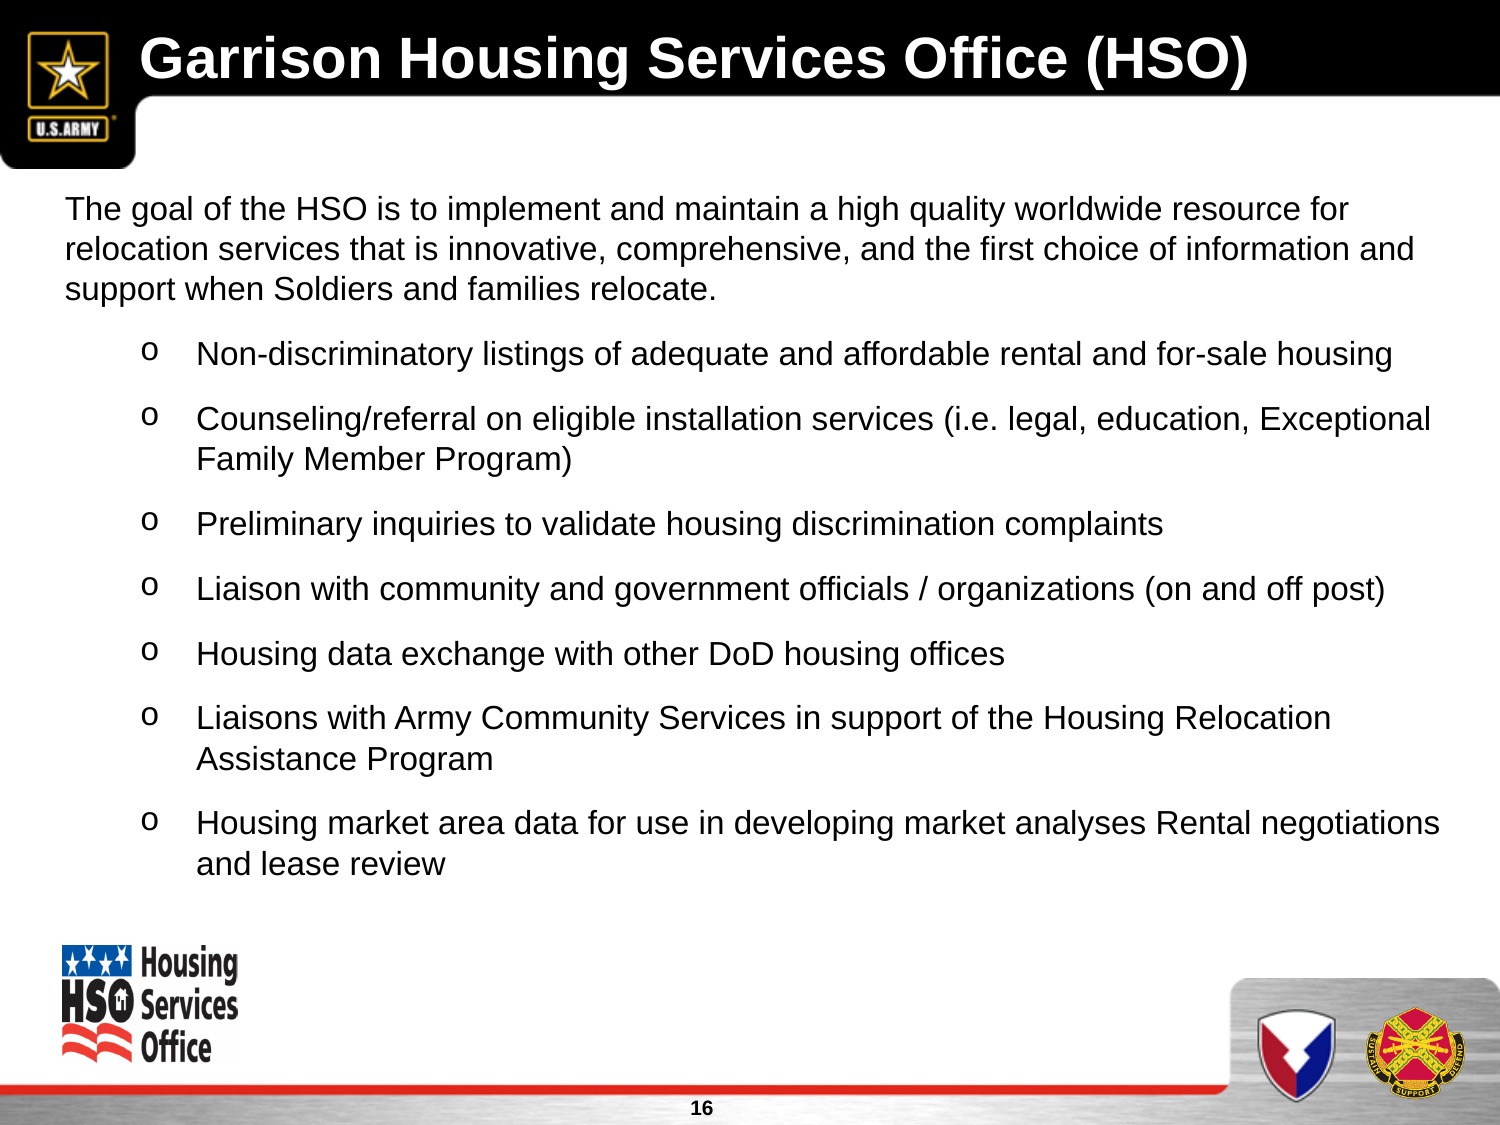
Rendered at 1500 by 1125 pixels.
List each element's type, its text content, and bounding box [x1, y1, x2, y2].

text_box Garrison Housing Services Office (HSO) [125, 12, 1425, 113]
text_box The goal of the HSO is to implement and maintain a high quality worldwide resource for relocation services that is innovative, comprehensive, and the first choice of information and support when Soldiers and families relocate. Non-discriminatory listings of adequate and affordable rental and for-sale housing Counseling/referral on eligible installation services (i.e. legal, education, Exceptional Family Member Program) Preliminary inquiries to validate housing discrimination complaints Liaison with community and government officials / organizations (on and off post) Housing data exchange with other DoD housing offices Liaisons with Army Community Services in support of the Housing Relocation Assistance Program Housing market area data for use in developing market analyses Rental negotiations and lease review [50, 179, 1485, 954]
picture [0, 945, 1500, 1125]
picture [0, 0, 1500, 169]
